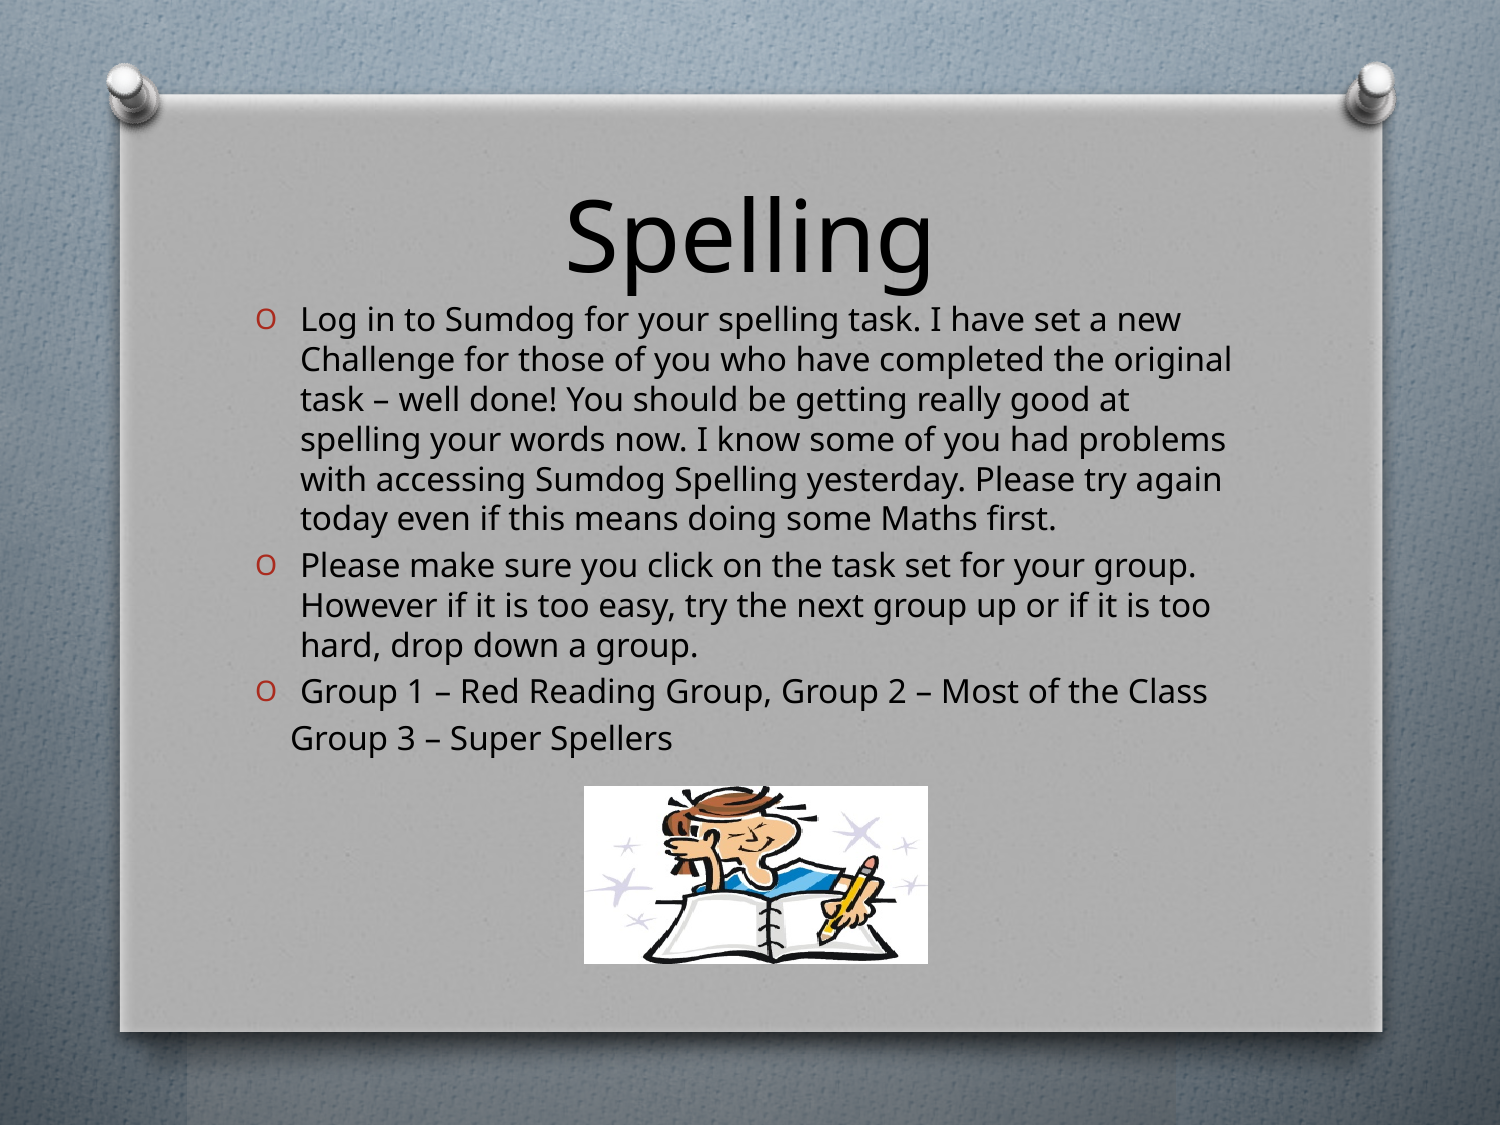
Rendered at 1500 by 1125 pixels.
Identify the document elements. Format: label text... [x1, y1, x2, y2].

picture [584, 786, 928, 965]
picture [75, 29, 198, 153]
title Spelling [179, 134, 1323, 332]
picture [1317, 35, 1439, 156]
list Log in to Sumdog for your spelling task. I have set a new Challenge for those of you who have completed the original task – well done! You should be getting really good at spelling your words now. I know some of you had problems with accessing Sumdog Spelling yesterday. Please try again today even if this means doing some Maths first. Please make sure you click on the task set for your group. However if it is too easy, try the next group up or if it is too hard, drop down a group. Group 1 – Red Reading Group, Group 2 – Most of the Class Group 3 – Super Spellers [240, 290, 1257, 1015]
